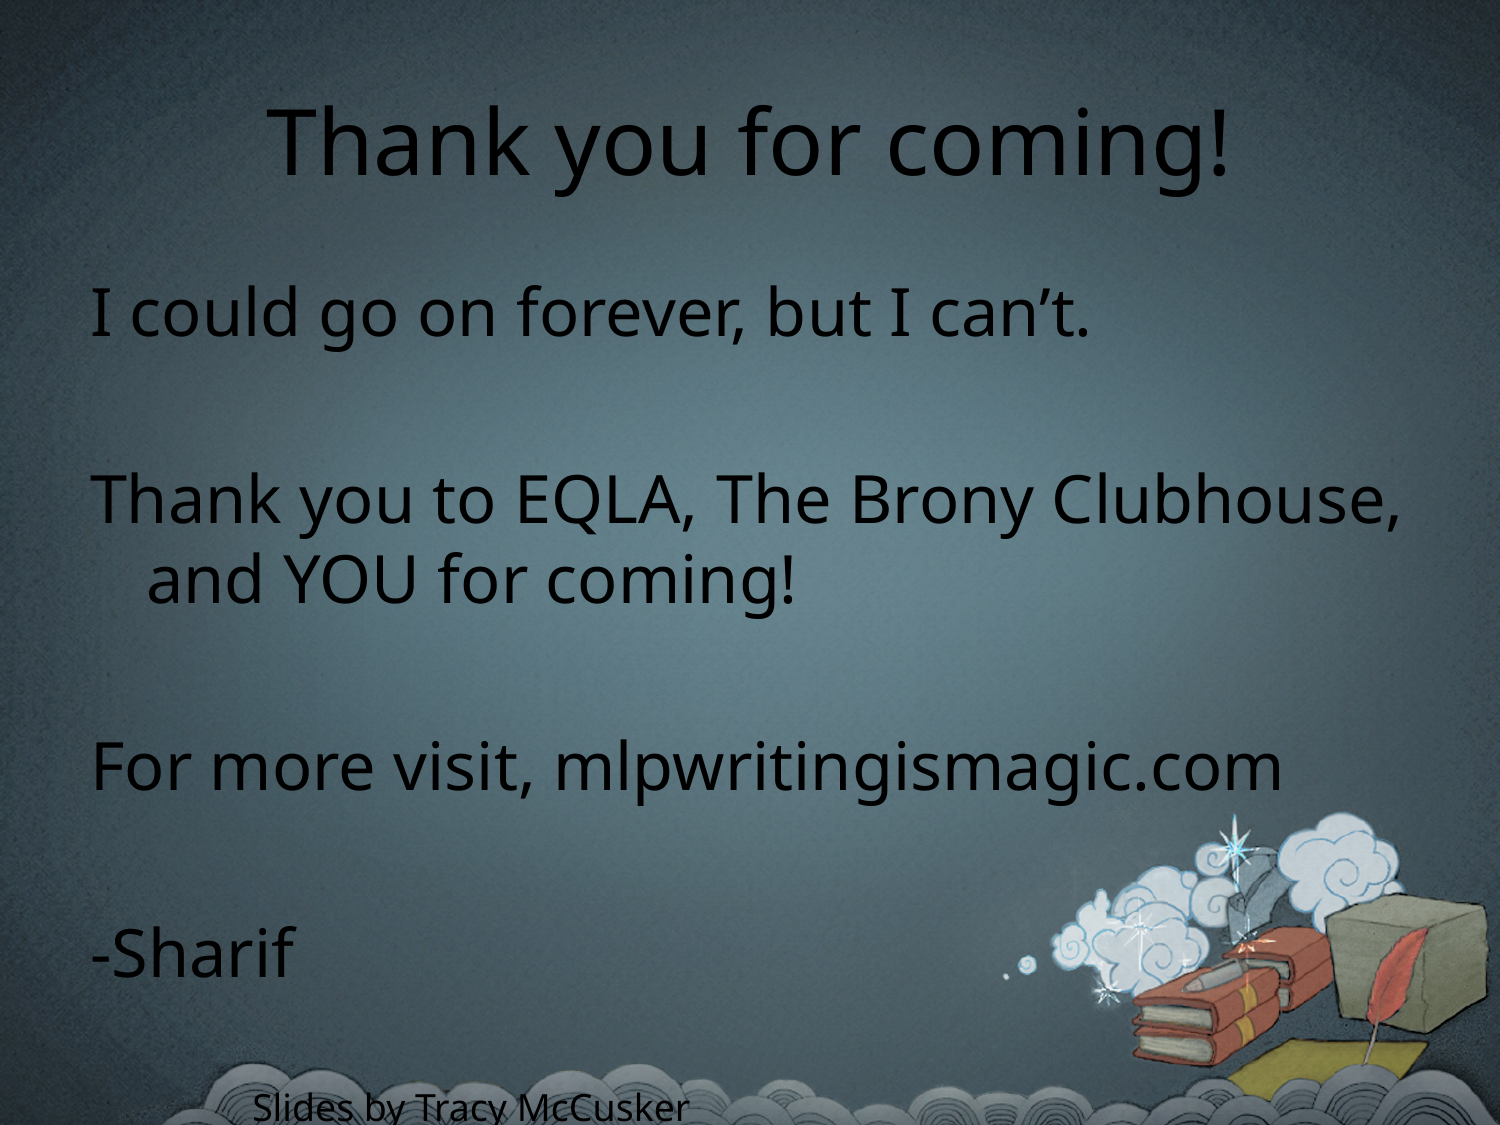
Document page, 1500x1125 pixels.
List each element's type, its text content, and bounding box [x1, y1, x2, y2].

list I could go on forever, but I can’t. Thank you to EQLA, The Brony Clubhouse, and YOU for coming! For more visit, mlpwritingismagic.com -Sharif [75, 262, 1425, 1005]
title Thank you for coming! [75, 45, 1425, 233]
picture [0, 0, 1500, 1125]
text_box Slides by Tracy McCusker [237, 1076, 1488, 1125]
